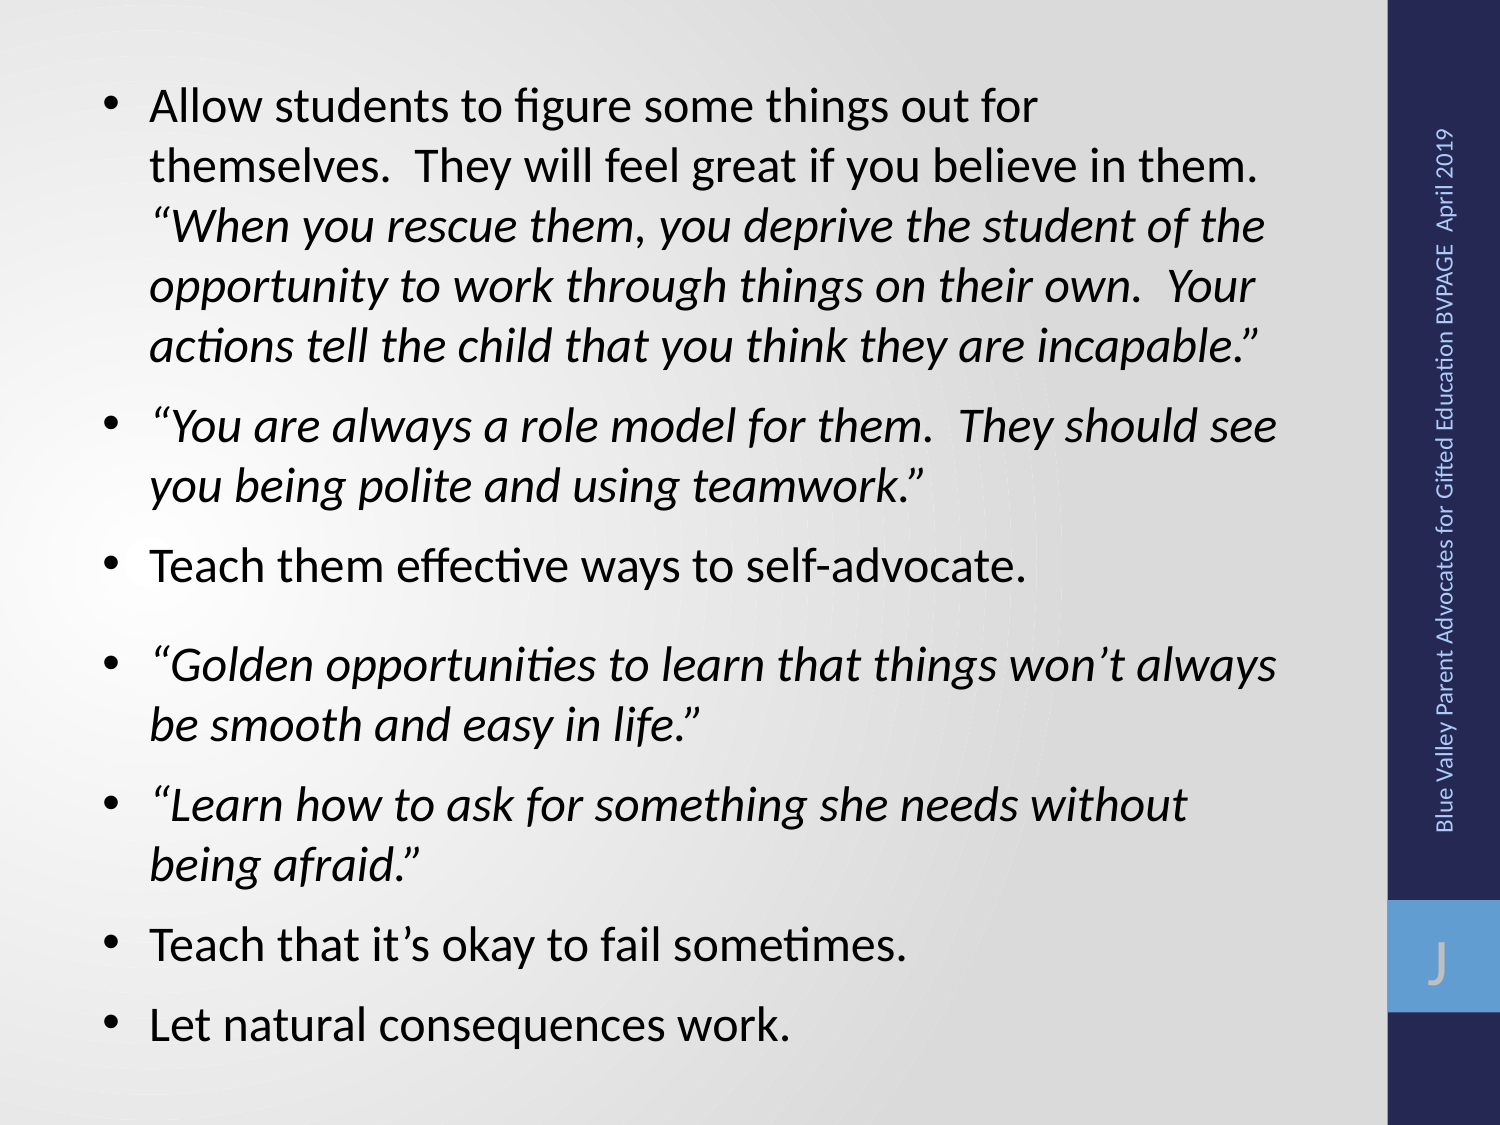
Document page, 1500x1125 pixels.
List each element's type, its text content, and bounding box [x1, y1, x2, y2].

text_box Allow students to figure some things out for themselves. They will feel great if you believe in them. “When you rescue them, you deprive the student of the opportunity to work through things on their own. Your actions tell the child that you think they are incapable.” “You are always a role model for them. They should see you being polite and using teamwork.” Teach them effective ways to self-advocate. “Golden opportunities to learn that things won’t always be smooth and easy in life.” “Learn how to ask for something she needs without being afraid.” Teach that it’s okay to fail sometimes. Let natural consequences work. [87, 64, 1300, 1060]
footer Blue Valley Parent Advocates for Gifted Education BVPAGE April 2019 [1412, 107, 1473, 959]
text_box J [1412, 911, 1485, 1007]
